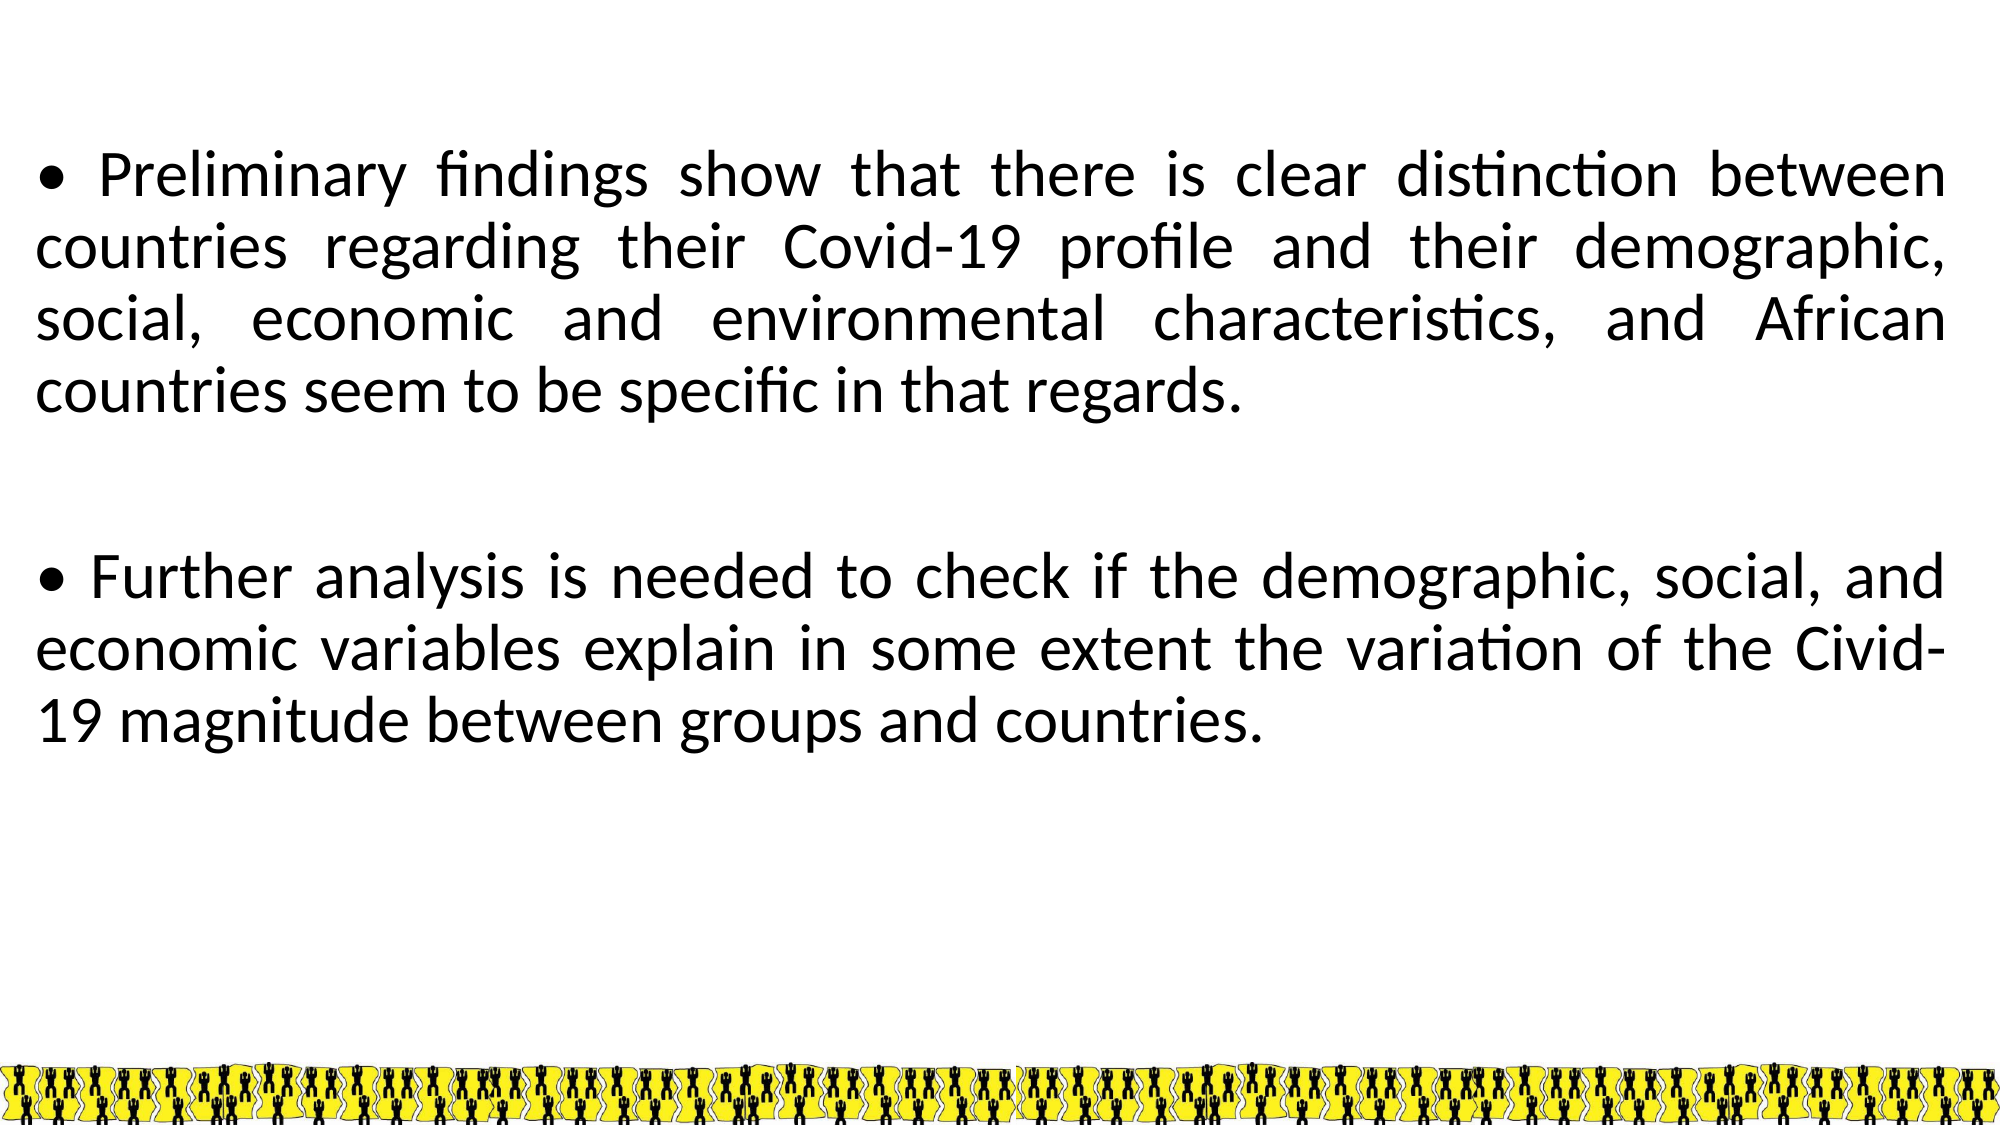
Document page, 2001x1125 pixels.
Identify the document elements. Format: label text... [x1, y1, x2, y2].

picture [0, 1062, 2000, 1125]
list • Preliminary findings show that there is clear distinction between countries regarding their Covid-19 profile and their demographic, social, economic and environmental characteristics, and African countries seem to be specific in that regards. • Further analysis is needed to check if the demographic, social, and economic variables explain in some extent the variation of the Civid-19 magnitude between groups and countries. [20, 30, 1964, 1019]
